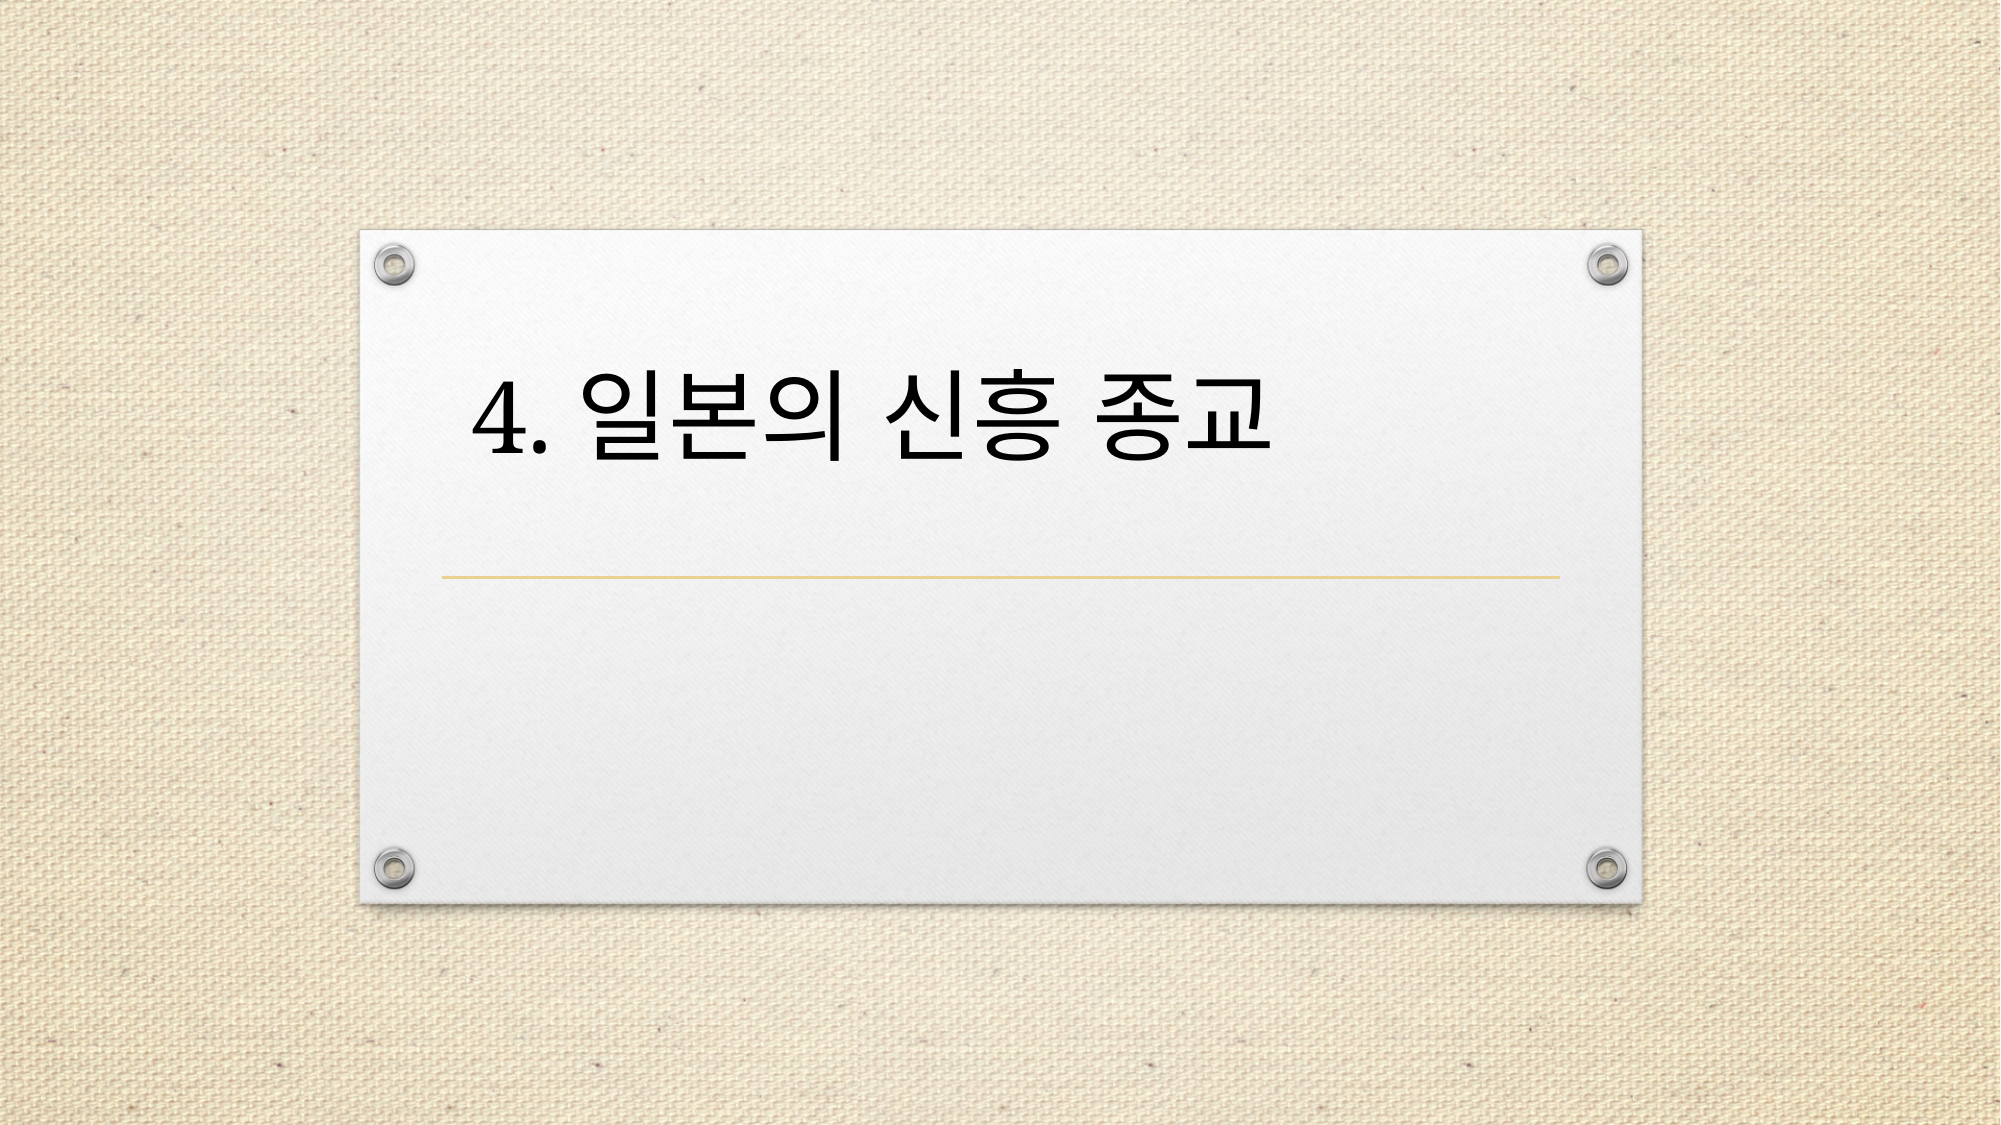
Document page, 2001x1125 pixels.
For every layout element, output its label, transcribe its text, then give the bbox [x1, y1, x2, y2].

text_box 4.일본의 신흥 종교 [456, 346, 1551, 482]
picture [0, 0, 2001, 1125]
